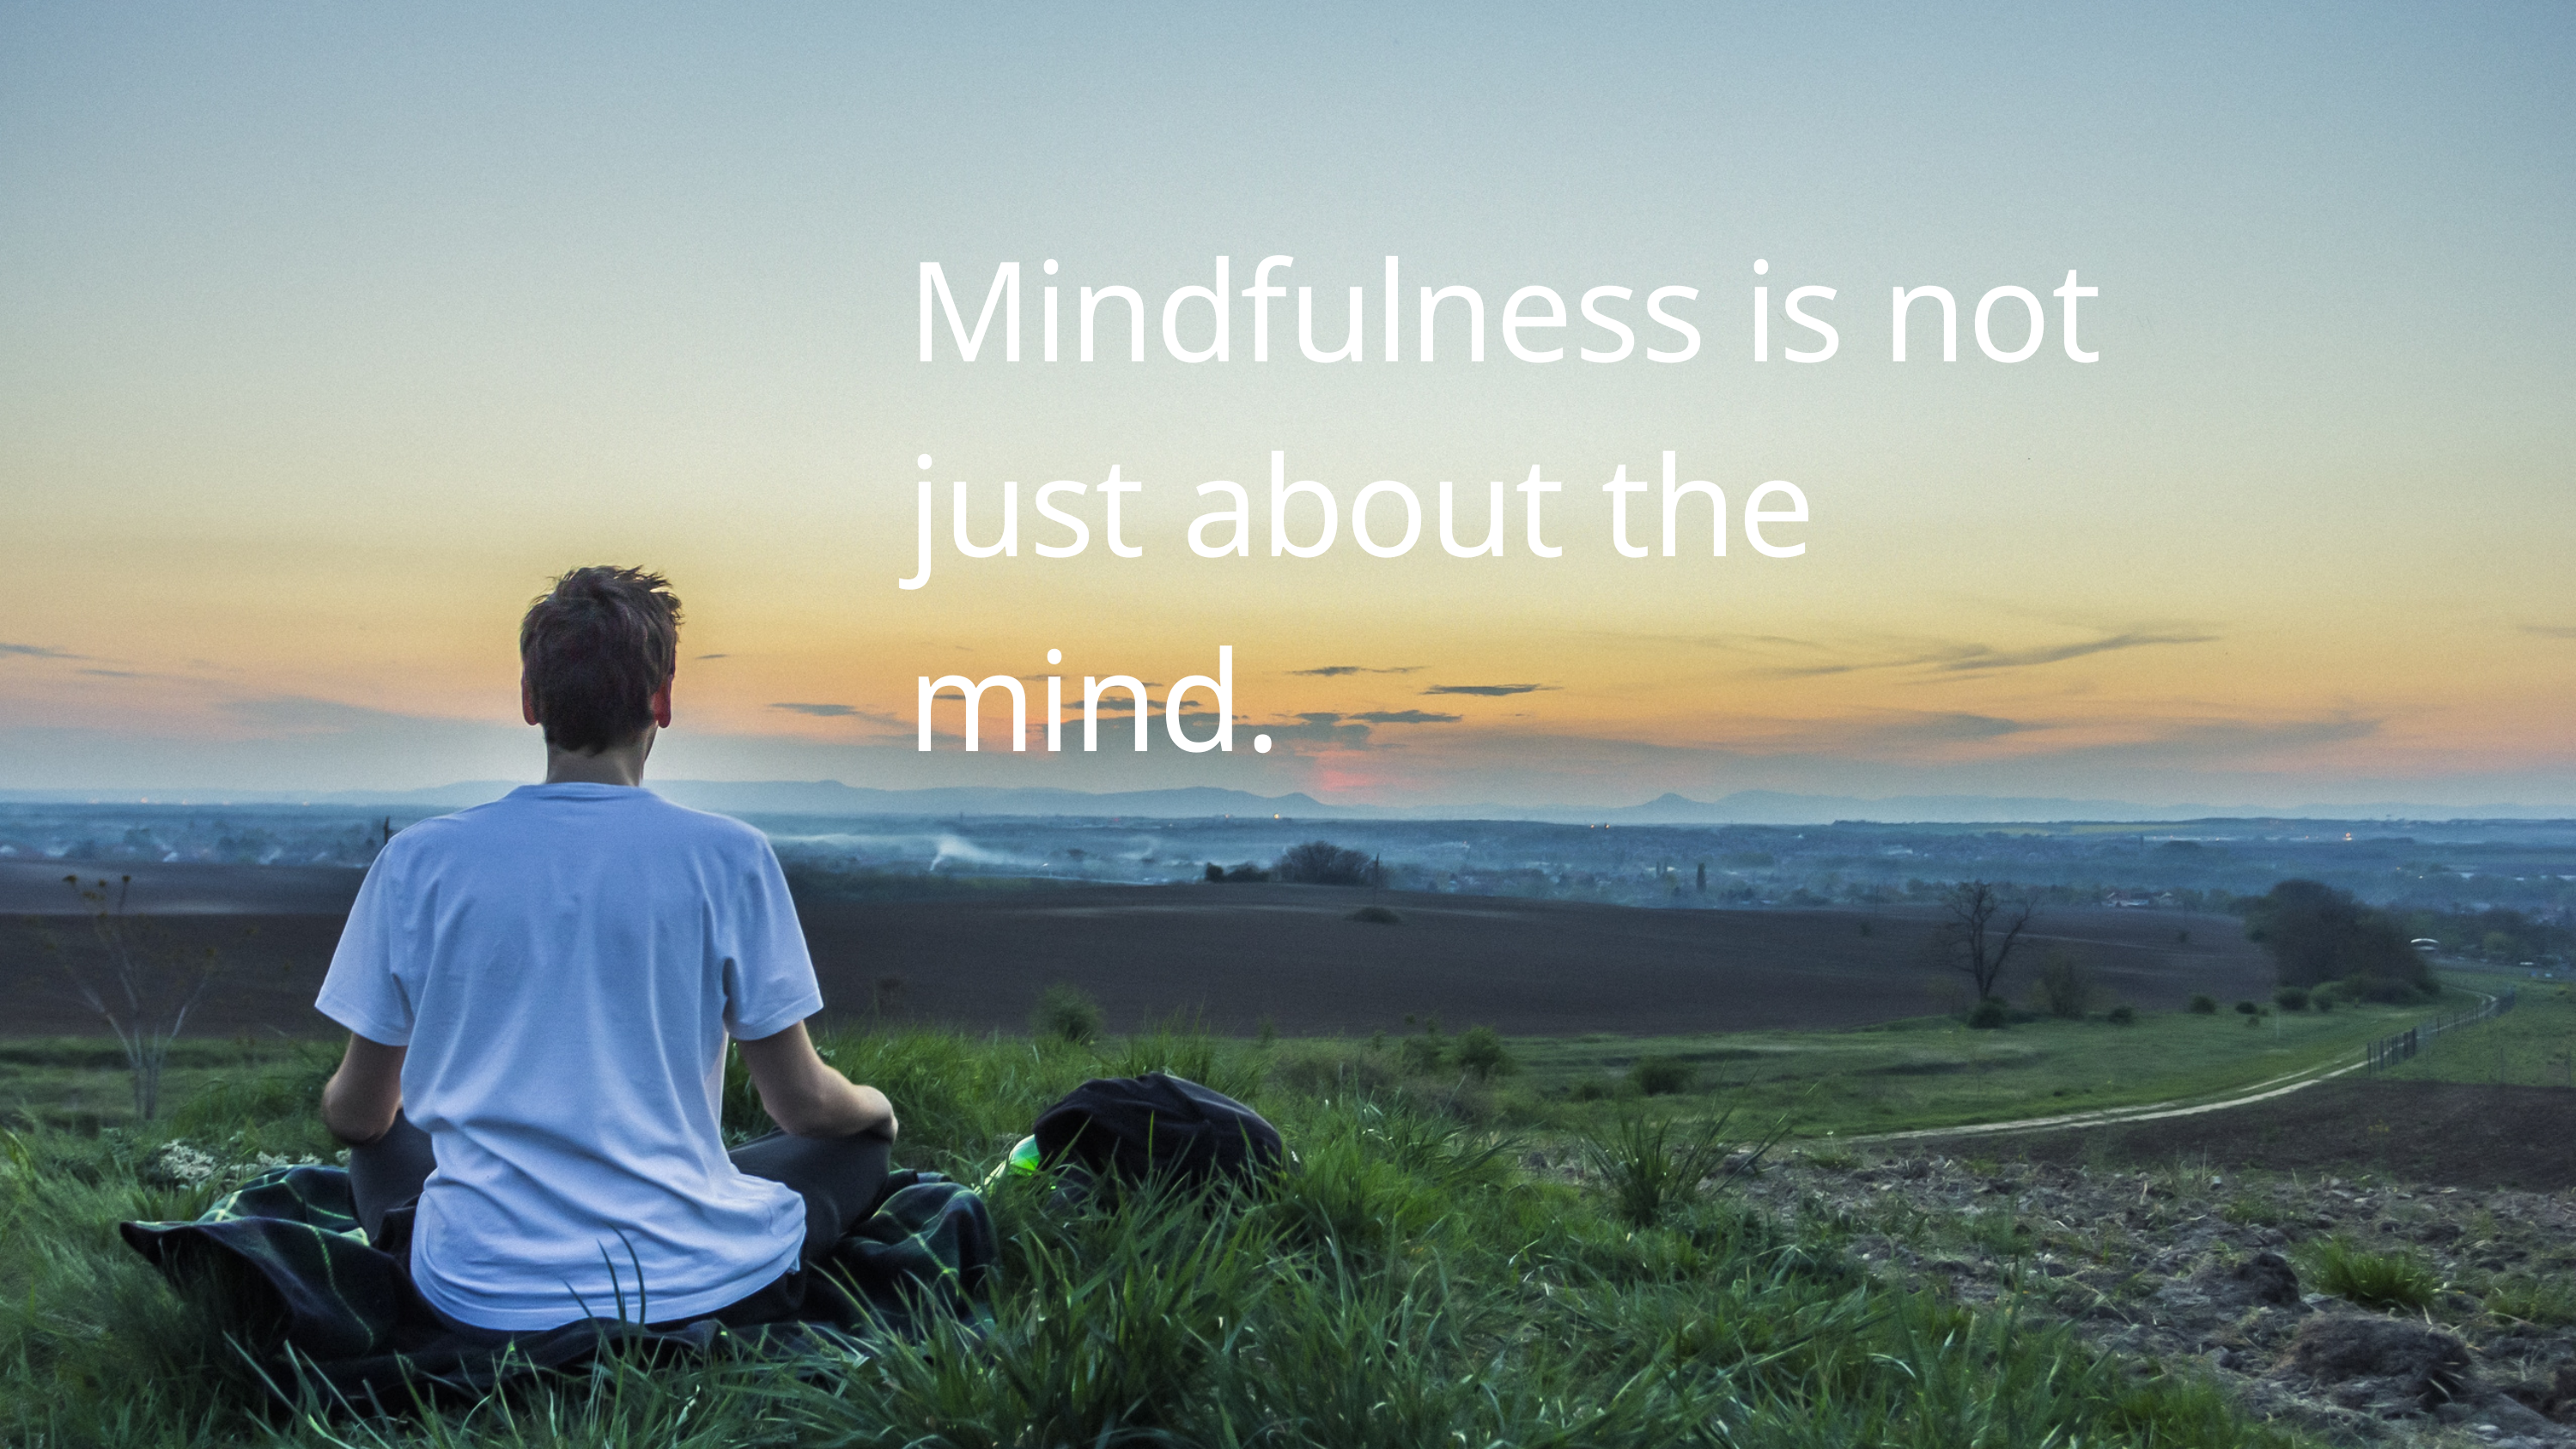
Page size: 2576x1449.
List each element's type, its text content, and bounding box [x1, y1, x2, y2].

text_box [0, 0, 2576, 1449]
text_box Mindfulness is not just about the mind. [907, 195, 2193, 779]
